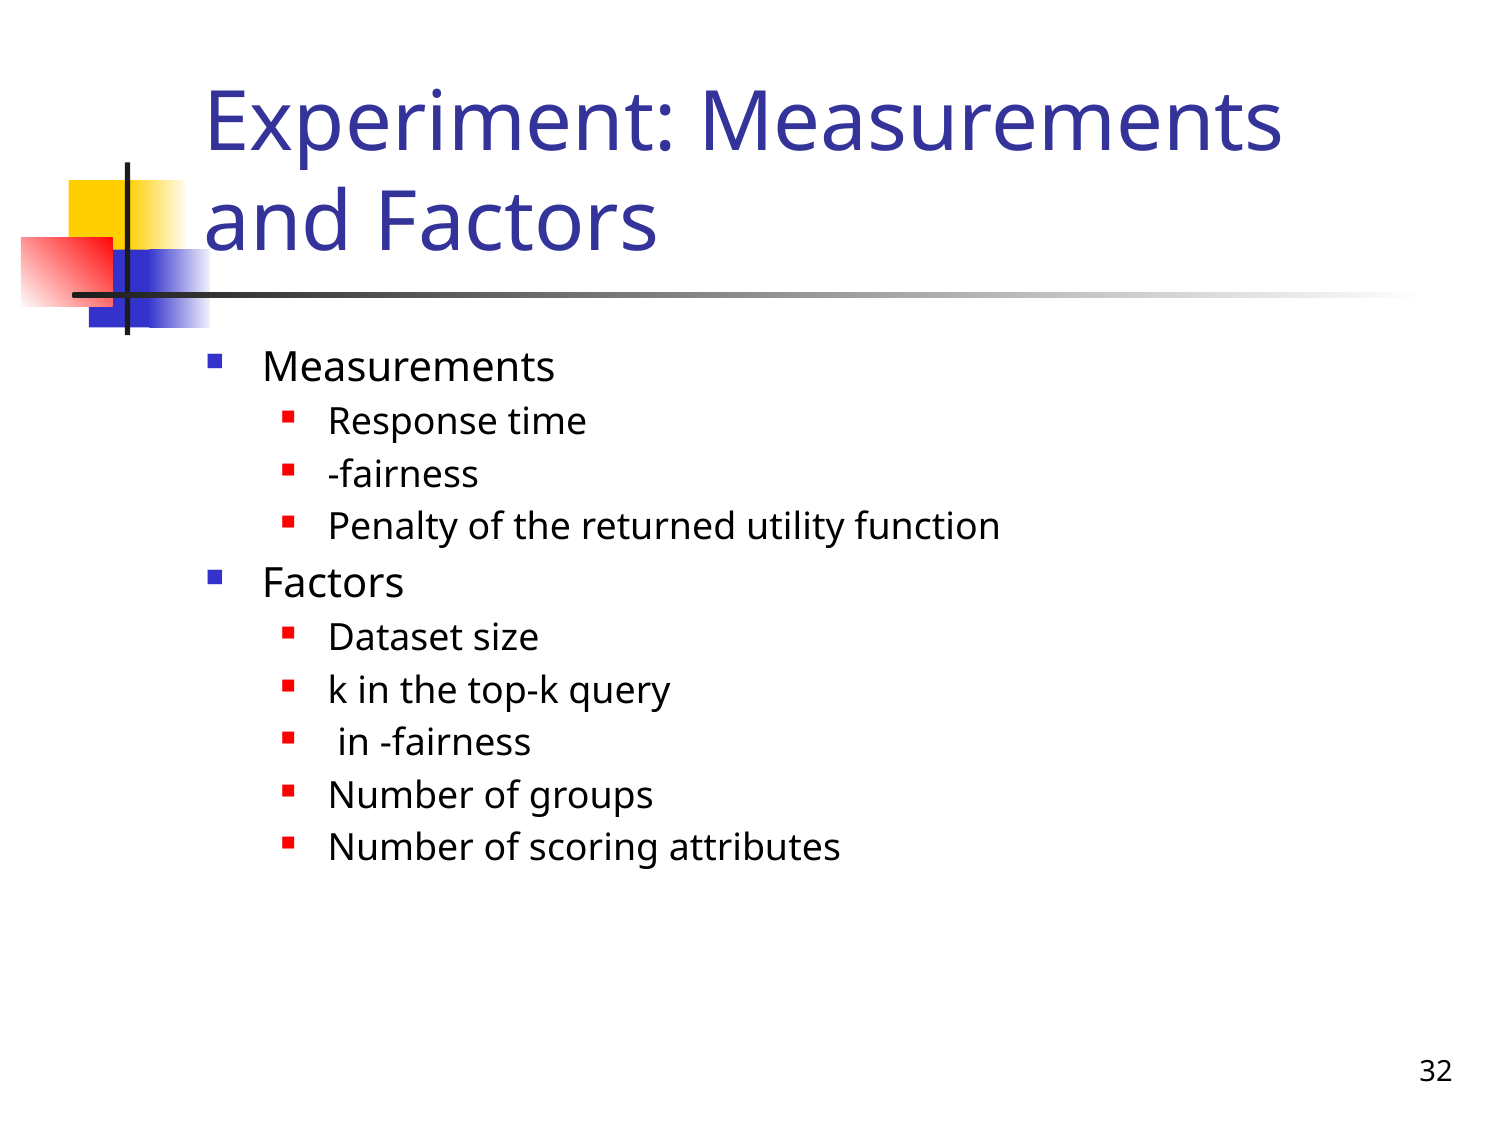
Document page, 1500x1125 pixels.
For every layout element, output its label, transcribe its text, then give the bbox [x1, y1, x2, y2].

slide_number 32 [1155, 1024, 1468, 1100]
title Experiment: Measurements and Factors [188, 35, 1468, 275]
